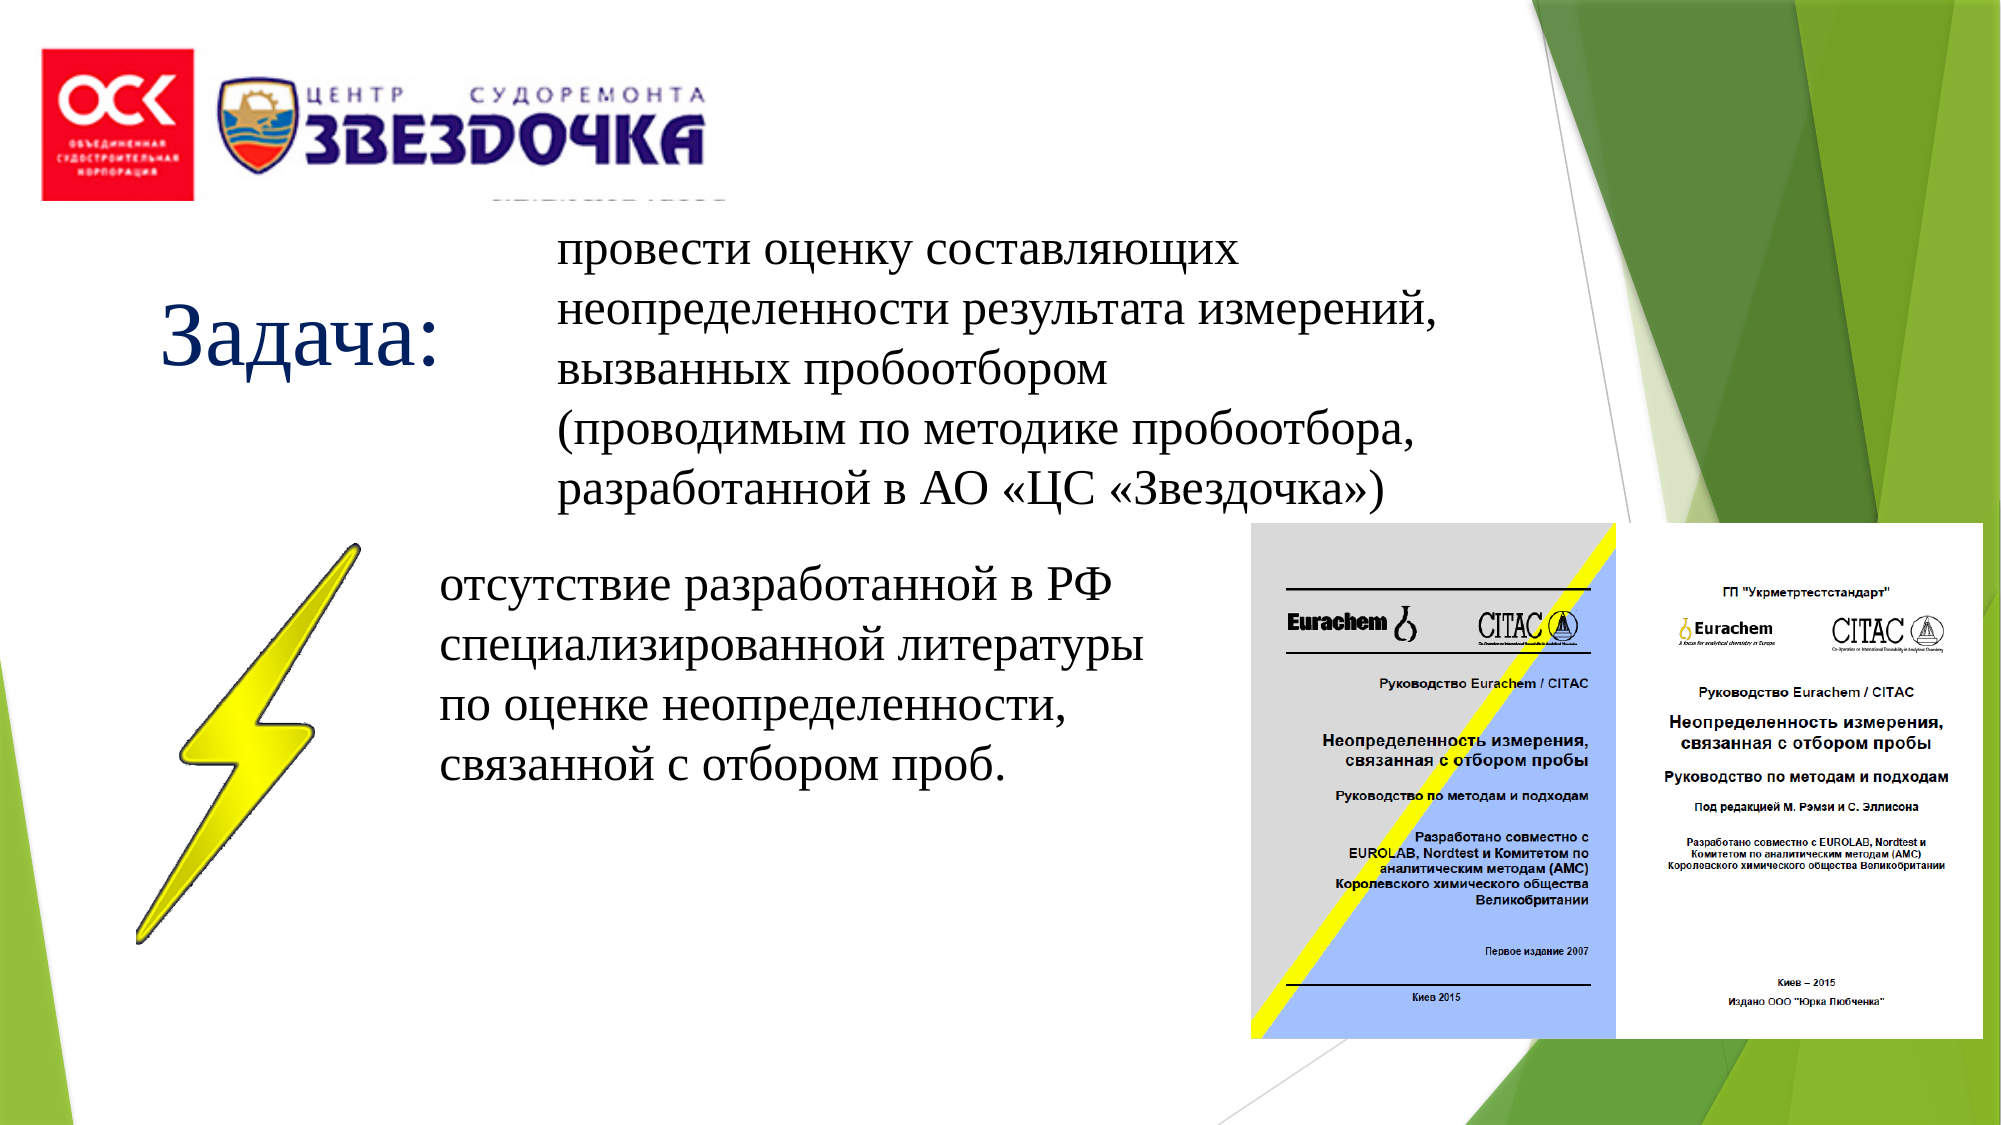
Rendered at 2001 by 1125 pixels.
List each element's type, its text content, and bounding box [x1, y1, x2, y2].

picture [1251, 522, 1983, 1039]
picture [34, 45, 726, 201]
list Задача: [144, 266, 543, 408]
title провести оценку составляющих неопределенности результата измерений, вызванных пробоотбором (проводимым по методике пробоотбора, разработанной в АО «ЦС «Звездочка») [542, 200, 1602, 523]
picture [135, 542, 401, 946]
text_box отсутствие разработанной в РФ специализированной литературы по оценке неопределенности, связанной с отбором проб. [424, 543, 1169, 926]
